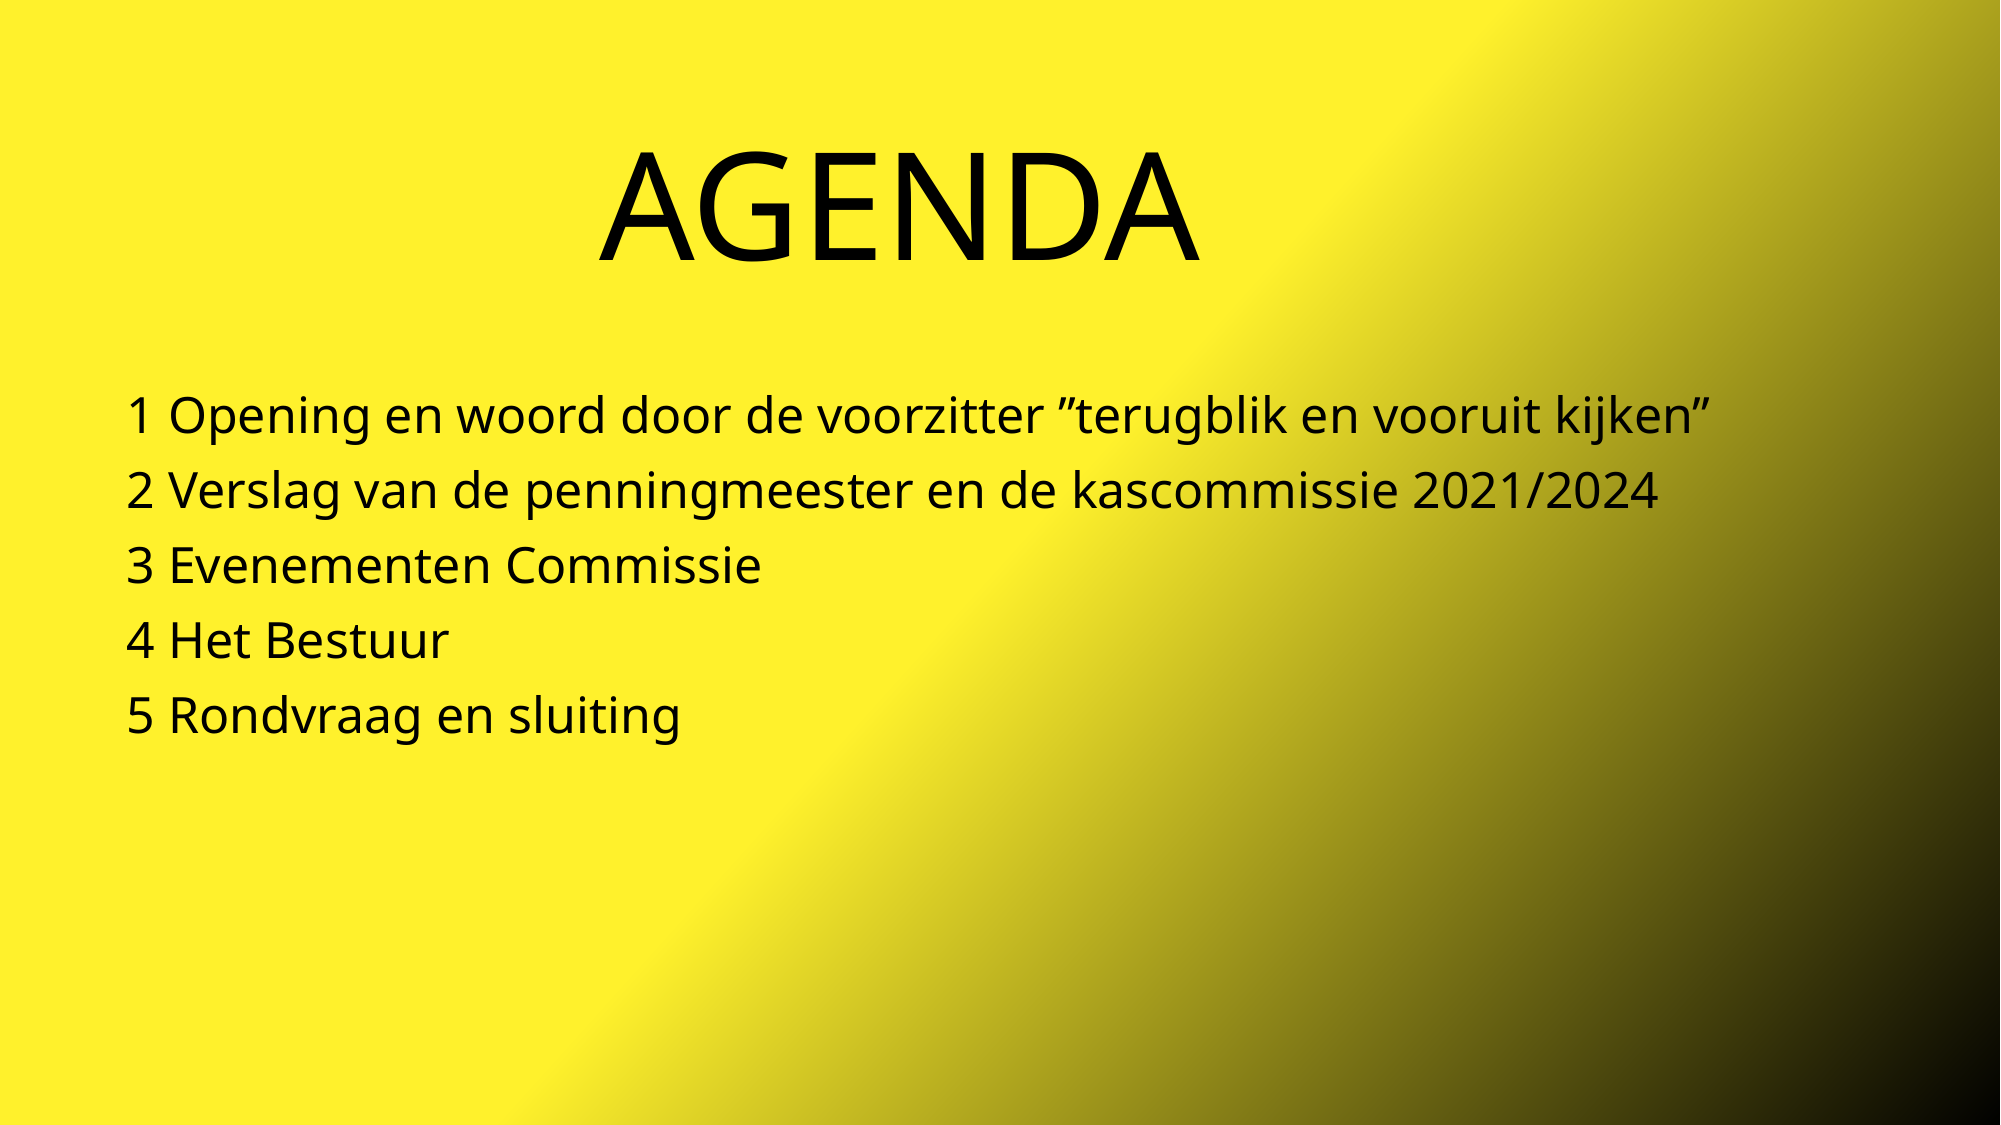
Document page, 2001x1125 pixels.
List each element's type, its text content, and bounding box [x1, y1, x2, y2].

title AGENDA [111, 123, 1689, 301]
list 1 Opening en woord door de voorzitter ’’terugblik en vooruit kijken’’ 2 Verslag van de penningmeester en de kascommissie 2021/2024 3 Evenementen Commissie 4 Het Bestuur 5 Rondvraag en sluiting [111, 383, 1816, 980]
